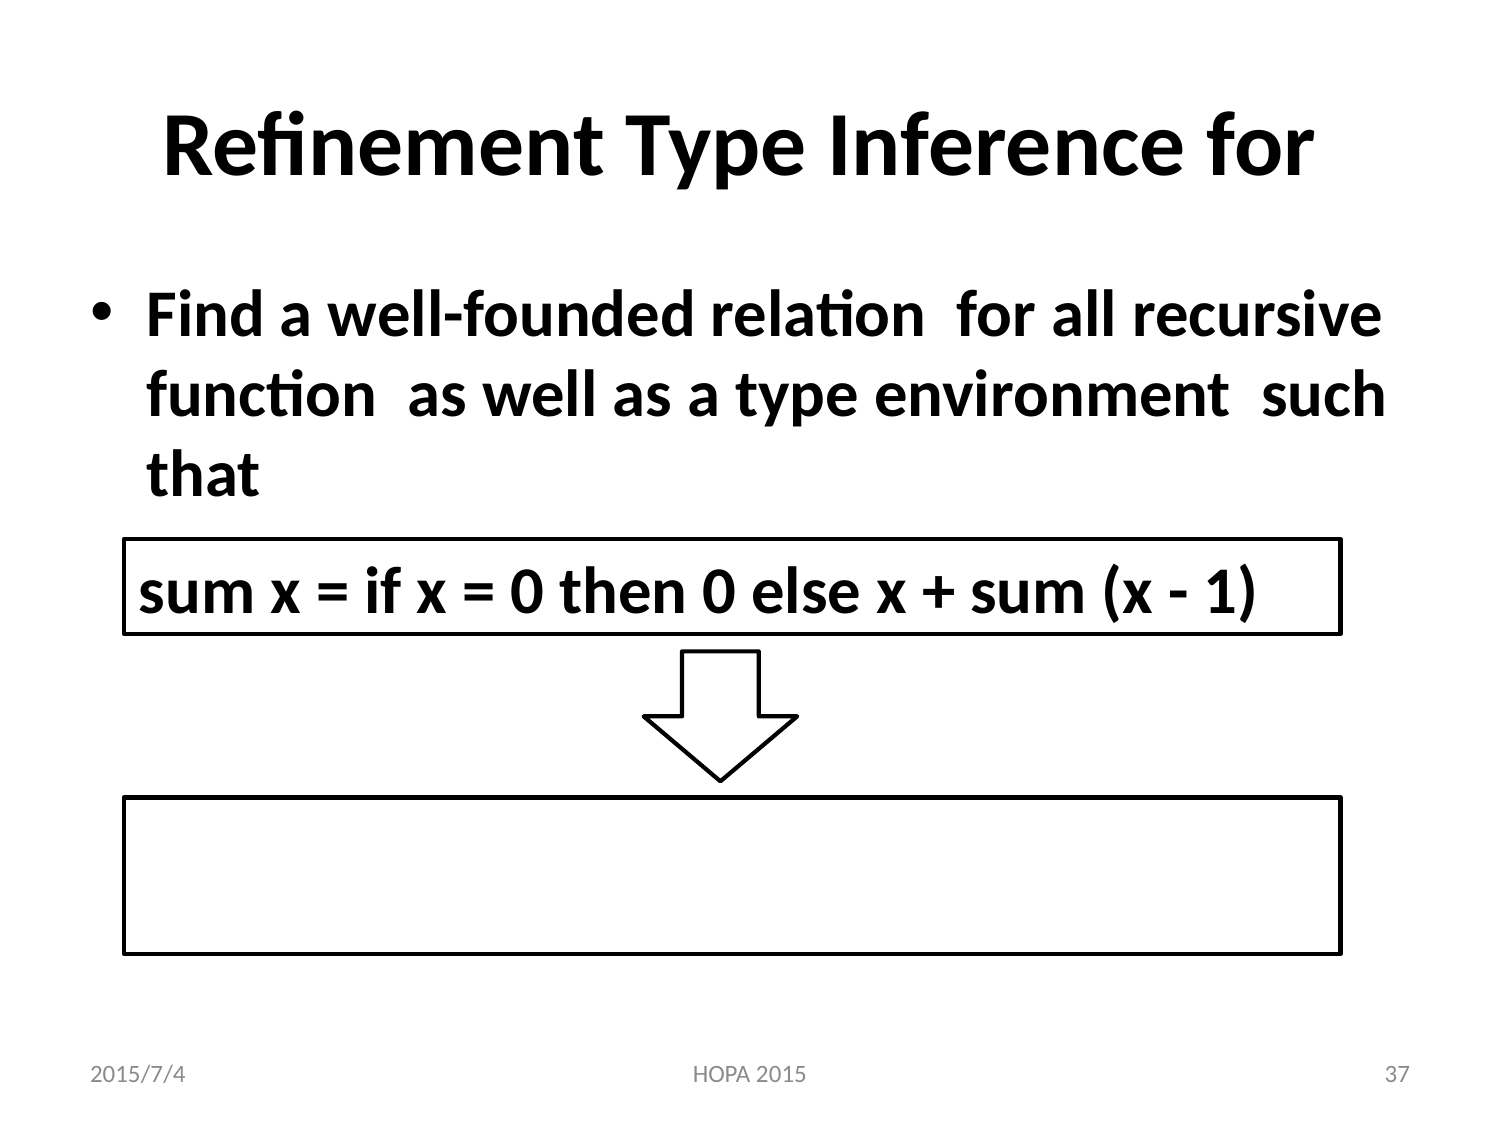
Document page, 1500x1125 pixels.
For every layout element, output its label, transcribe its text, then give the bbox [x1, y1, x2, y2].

text_box [641, 649, 800, 783]
text_box sum x = if x = 0 then 0 else x + sum (x - 1) [122, 537, 1343, 636]
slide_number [75, 1042, 425, 1103]
footer HOPA 2015 [512, 1042, 988, 1103]
slide_number 37 [1074, 1042, 1425, 1103]
